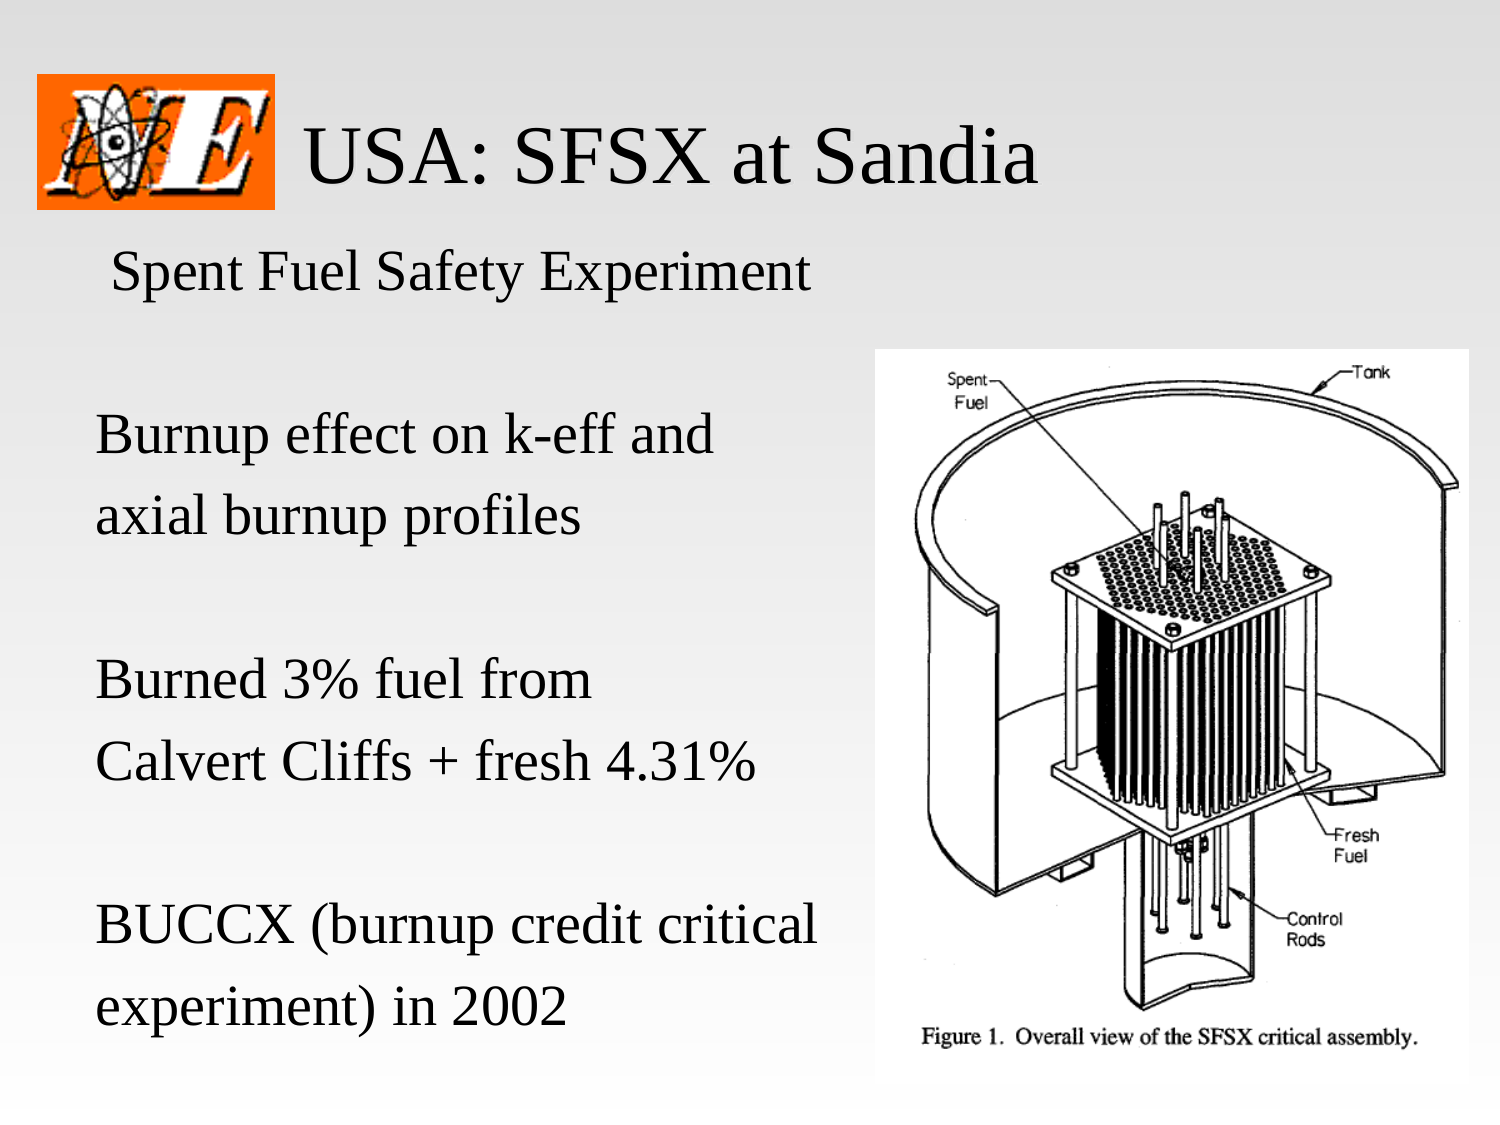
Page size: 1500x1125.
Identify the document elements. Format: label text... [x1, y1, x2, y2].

picture [37, 74, 275, 210]
text_box Spent Fuel Safety Experiment Burnup effect on k-eff and axial burnup profiles Burned 3% fuel from Calvert Cliffs + fresh 4.31% BUCCX (burnup credit critical experiment) in 2002 [80, 224, 1461, 974]
picture [874, 349, 1469, 1085]
title USA: SFSX at Sandia [287, 56, 1463, 244]
